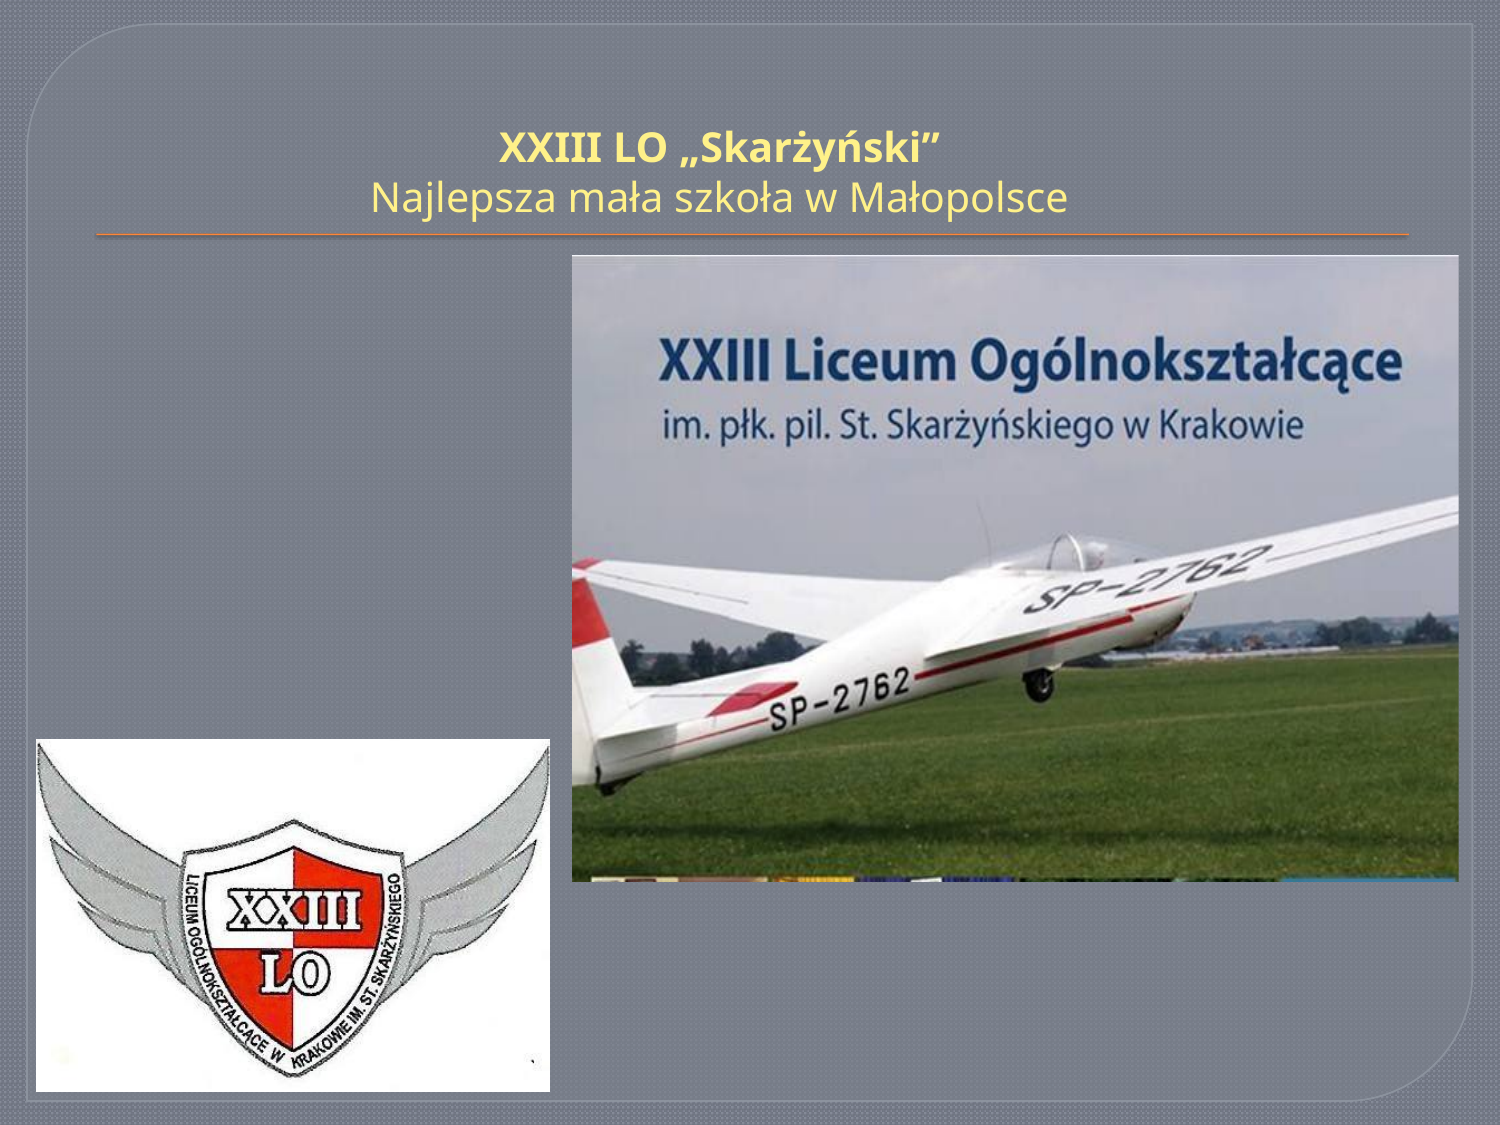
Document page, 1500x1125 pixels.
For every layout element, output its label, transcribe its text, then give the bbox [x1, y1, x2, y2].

picture [35, 739, 551, 1092]
title XXIII LO „Skarżyński” Najlepsza mała szkoła w Małopolsce [41, 113, 1392, 302]
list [568, 255, 1459, 882]
